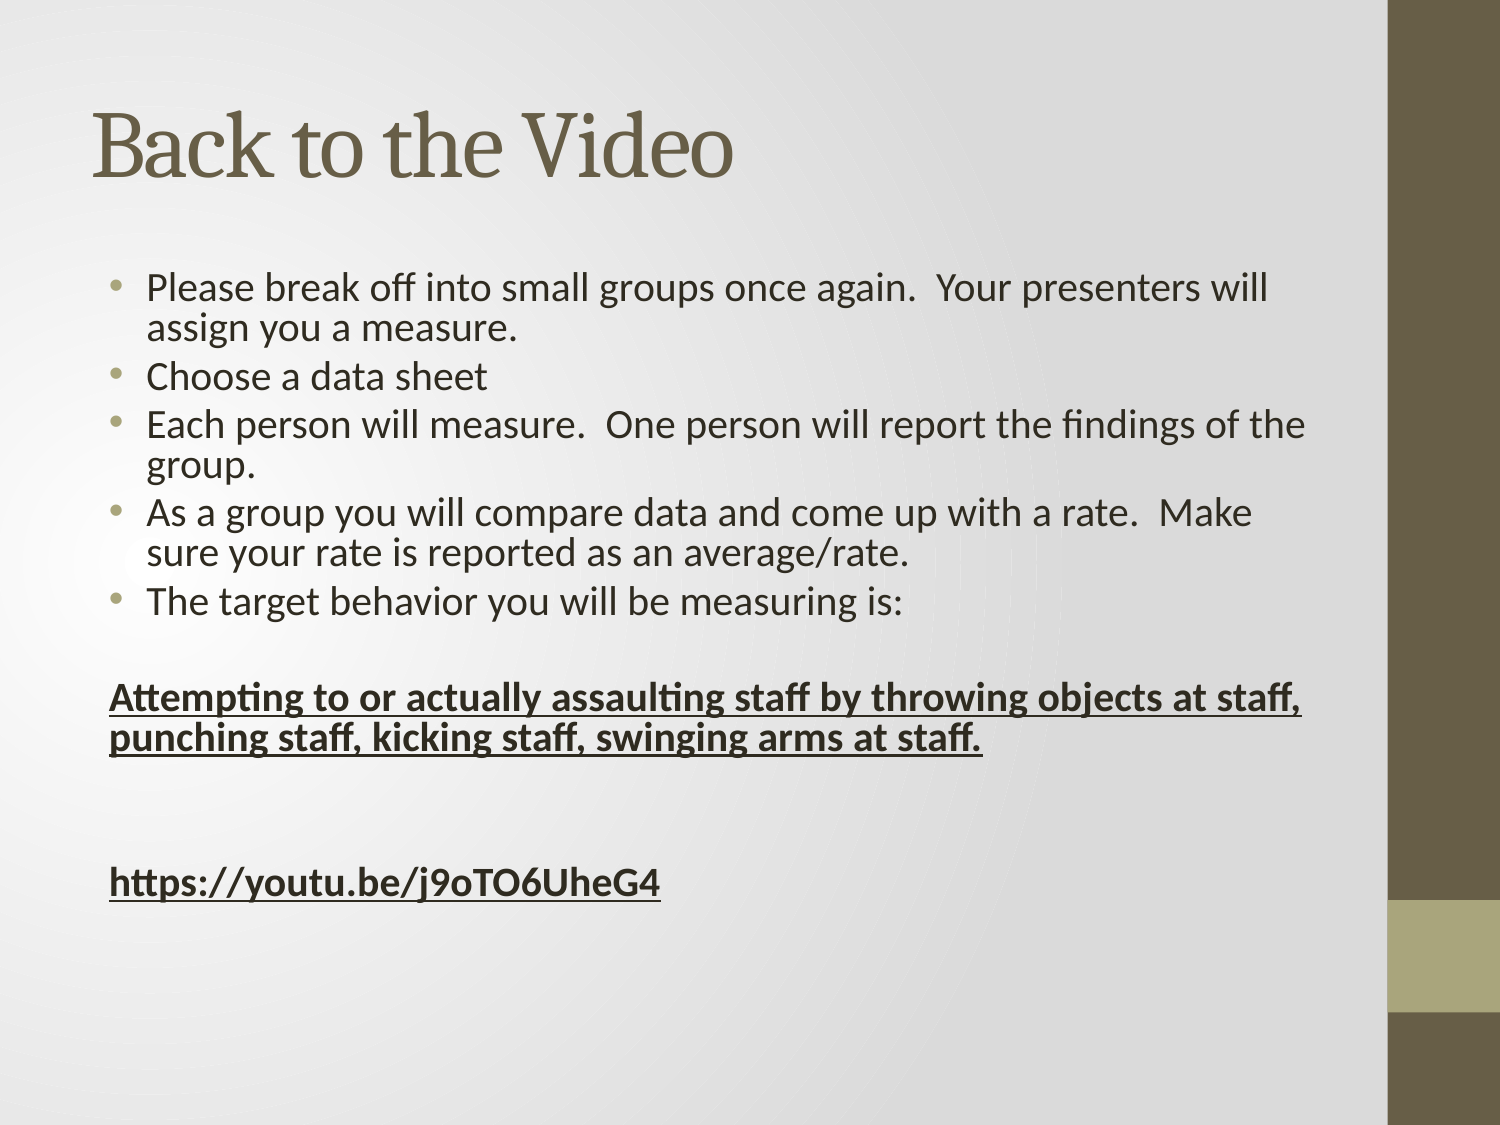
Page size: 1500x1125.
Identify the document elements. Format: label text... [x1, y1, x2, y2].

title Back to the Video [75, 45, 1325, 233]
list Please break off into small groups once again. Your presenters will assign you a measure. Choose a data sheet Each person will measure. One person will report the findings of the group. As a group you will compare data and come up with a rate. Make sure your rate is reported as an average/rate. The target behavior you will be measuring is: Attempting to or actually assaulting staff by throwing objects at staff, punching staff, kicking staff, swinging arms at staff. https://youtu.be/j9oTO6UheG4 [75, 262, 1325, 1050]
